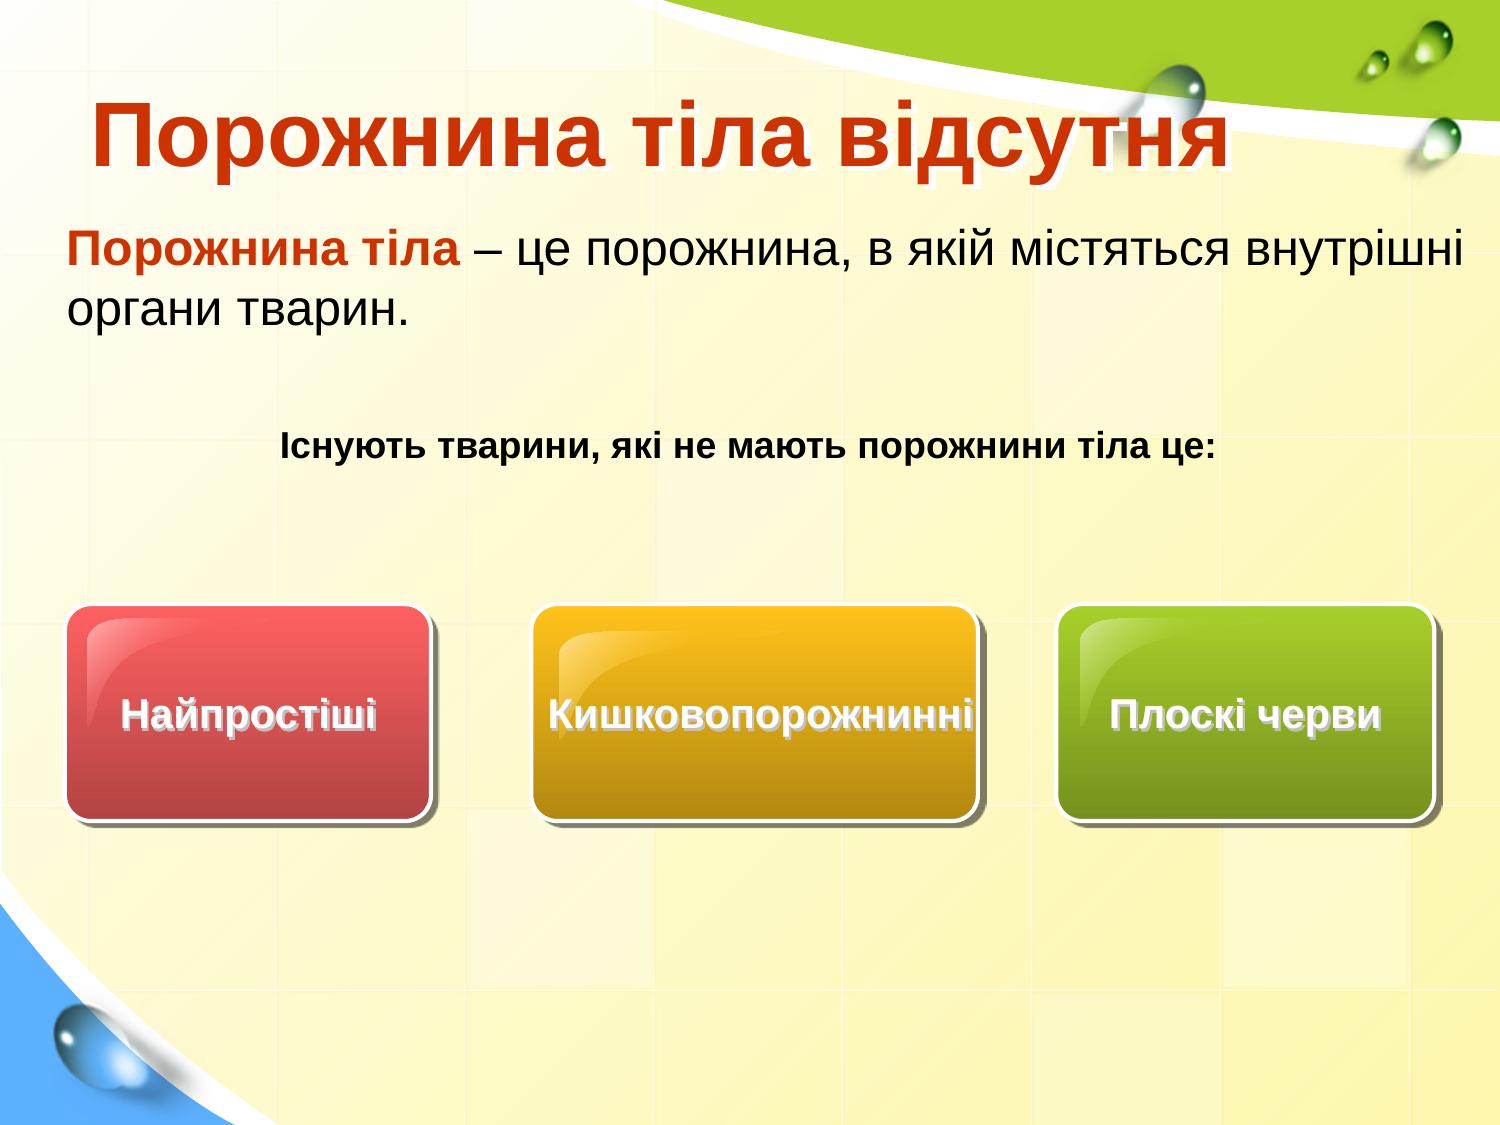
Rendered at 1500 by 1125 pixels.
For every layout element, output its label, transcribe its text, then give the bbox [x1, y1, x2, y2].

picture [1093, 0, 1500, 208]
text_box Існують тварини, які не мають порожнини тіла це: [217, 408, 1281, 474]
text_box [64, 603, 432, 822]
text_box Порожнина тіла – це порожнина, в якій містяться внутрішні органи тварин. [51, 208, 1483, 343]
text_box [1055, 603, 1435, 822]
picture [0, 918, 230, 1125]
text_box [531, 603, 979, 822]
text_box Кишковопорожнинні [982, 679, 989, 745]
title Порожнина тіла відсутня [75, 53, 1425, 206]
